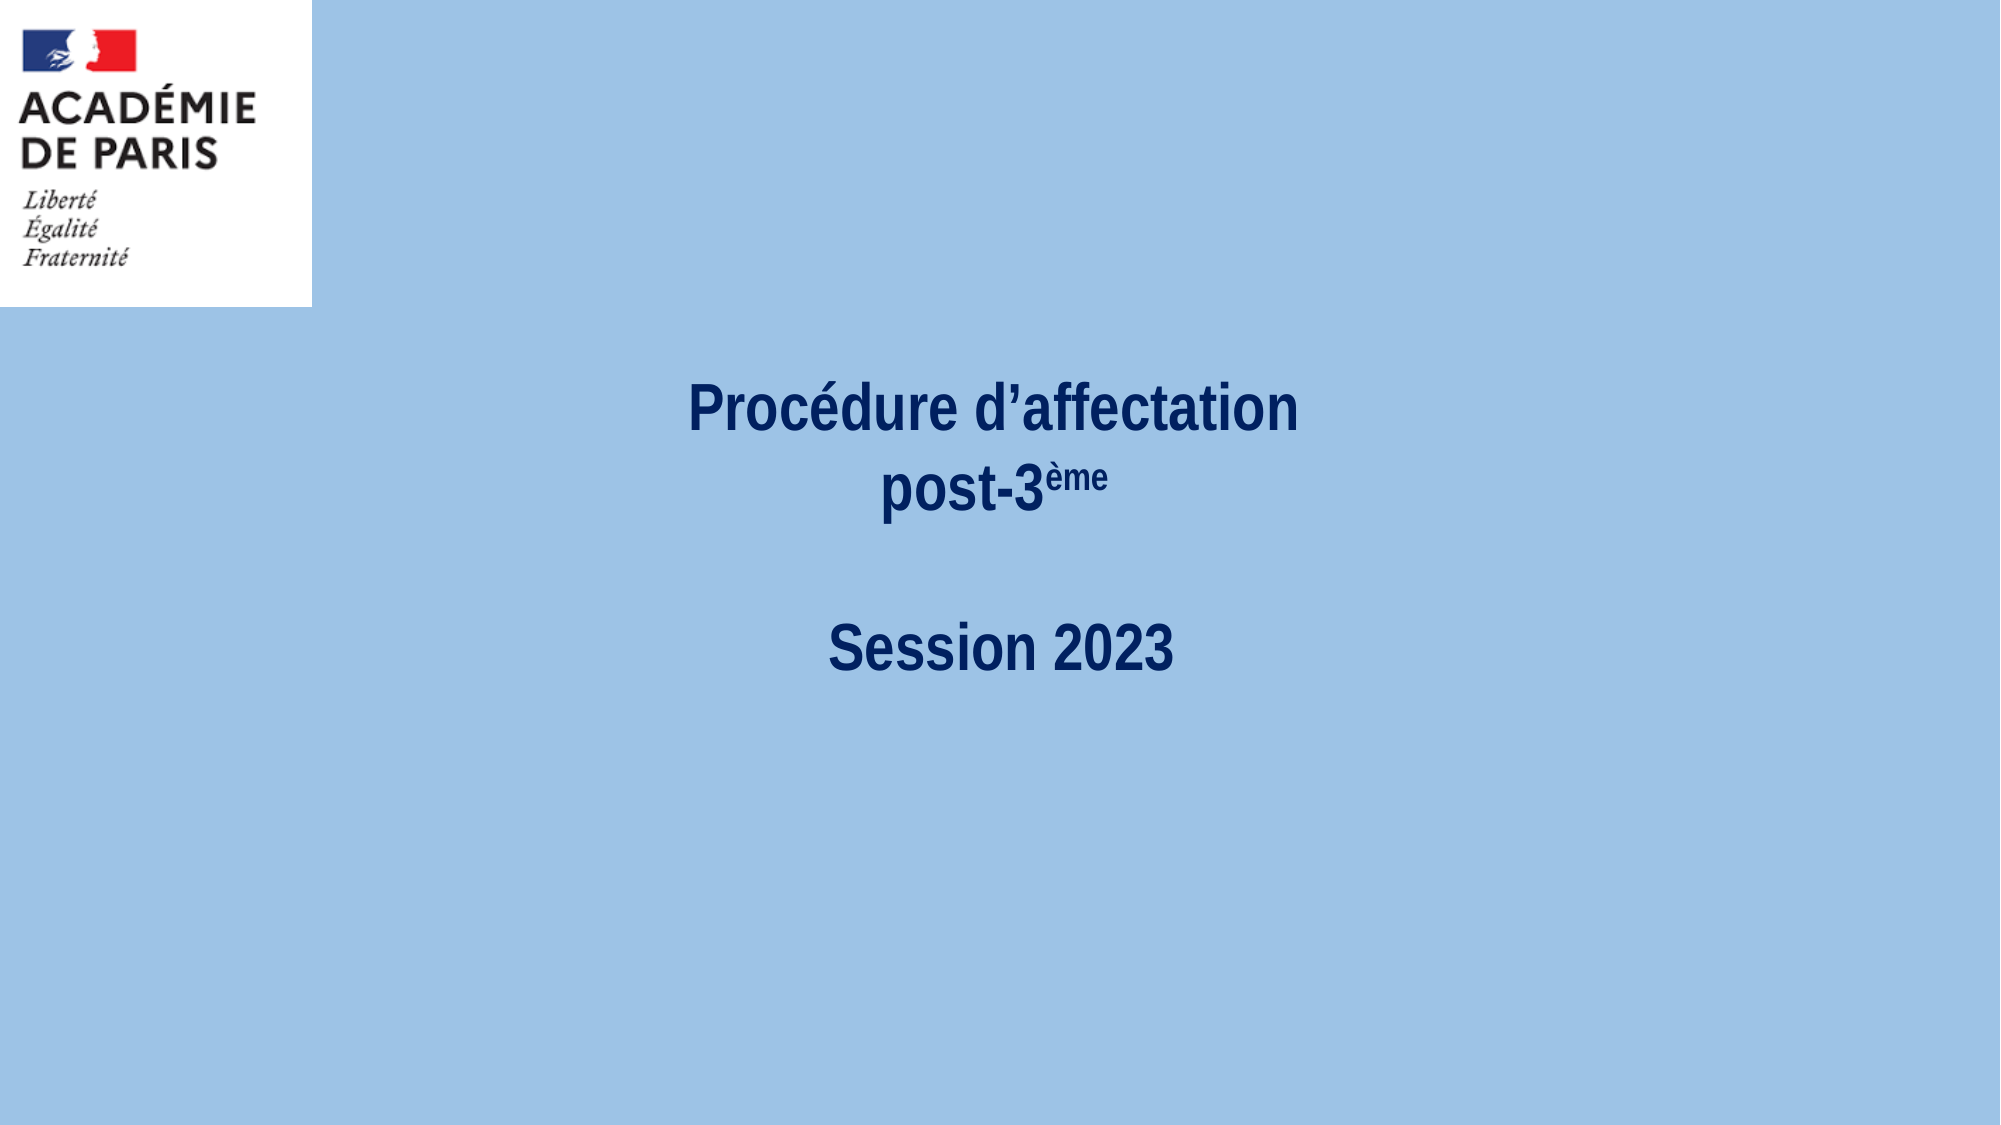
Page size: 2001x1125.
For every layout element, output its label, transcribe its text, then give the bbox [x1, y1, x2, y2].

text_box Procédure d’affectation post-3ème Session 2023 [673, 356, 1331, 797]
picture [0, 0, 312, 307]
